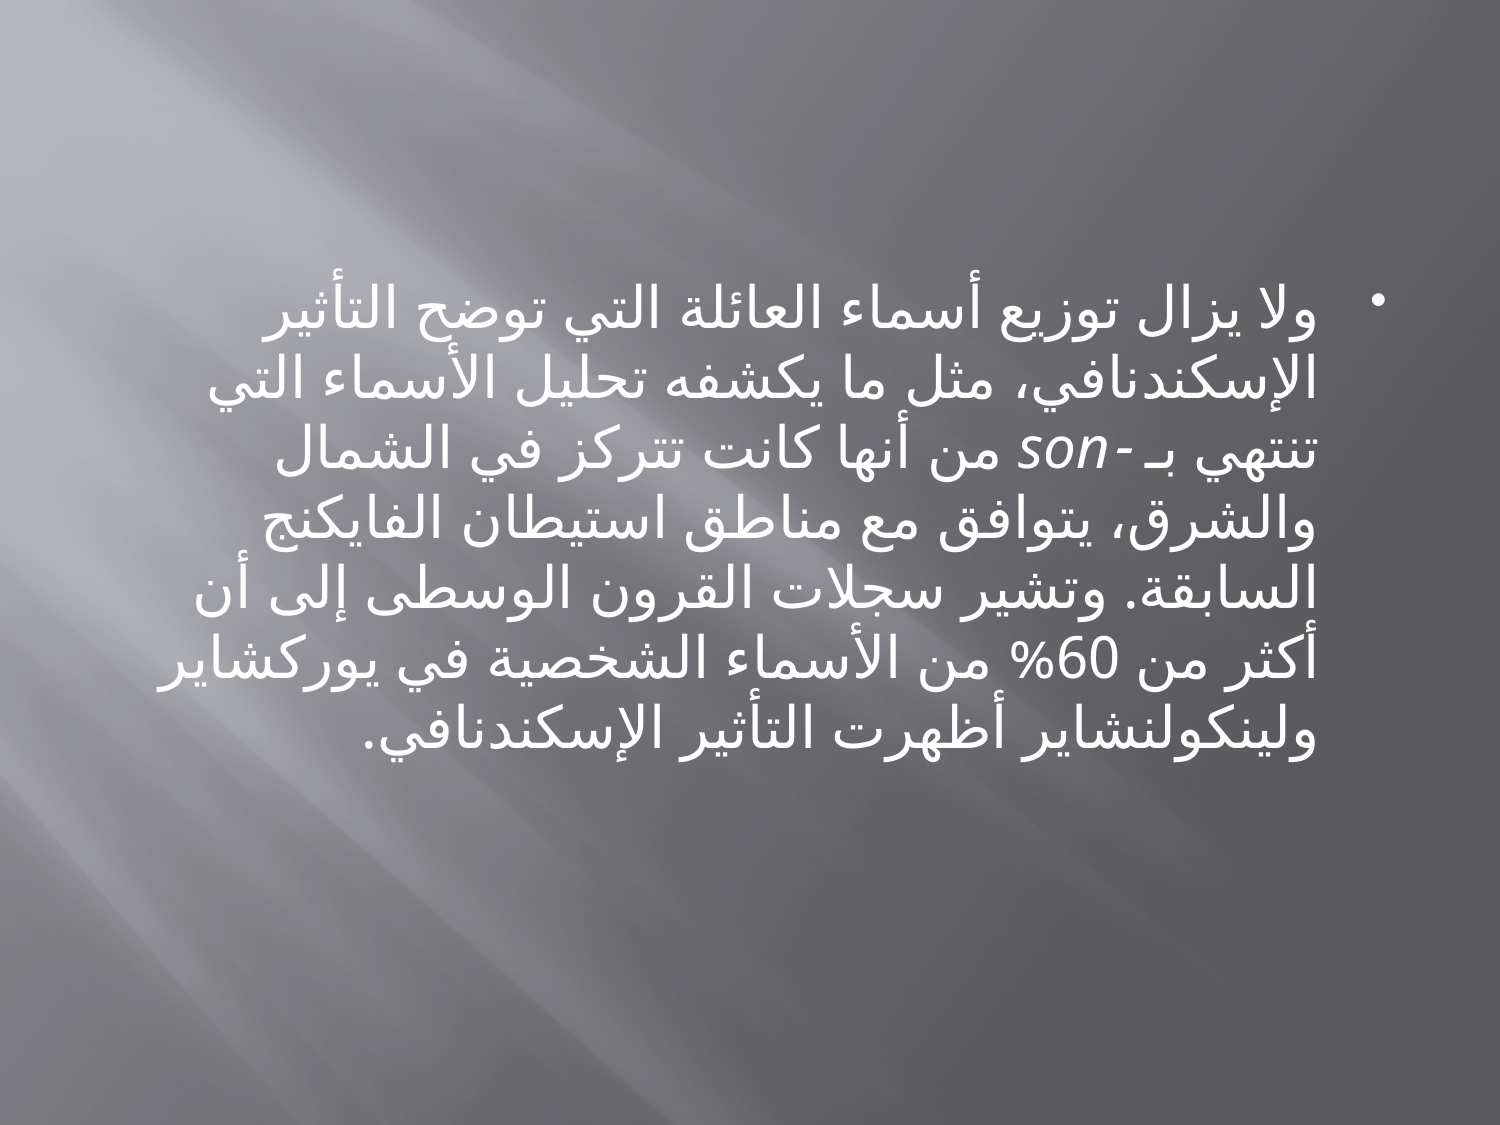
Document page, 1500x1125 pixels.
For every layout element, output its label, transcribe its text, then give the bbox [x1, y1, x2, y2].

list ولا يزال توزيع أسماء العائلة التي توضح التأثير الإسكندنافي، مثل ما يكشفه تحليل الأسماء التي تنتهي بـ -son من أنها كانت تتركز في الشمال والشرق، يتوافق مع مناطق استيطان الفايكنج السابقة. وتشير سجلات القرون الوسطى إلى أن أكثر من 60% من الأسماء الشخصية في يوركشاير ولينكولنشاير أظهرت التأثير الإسكندنافي. [75, 262, 1425, 1035]
